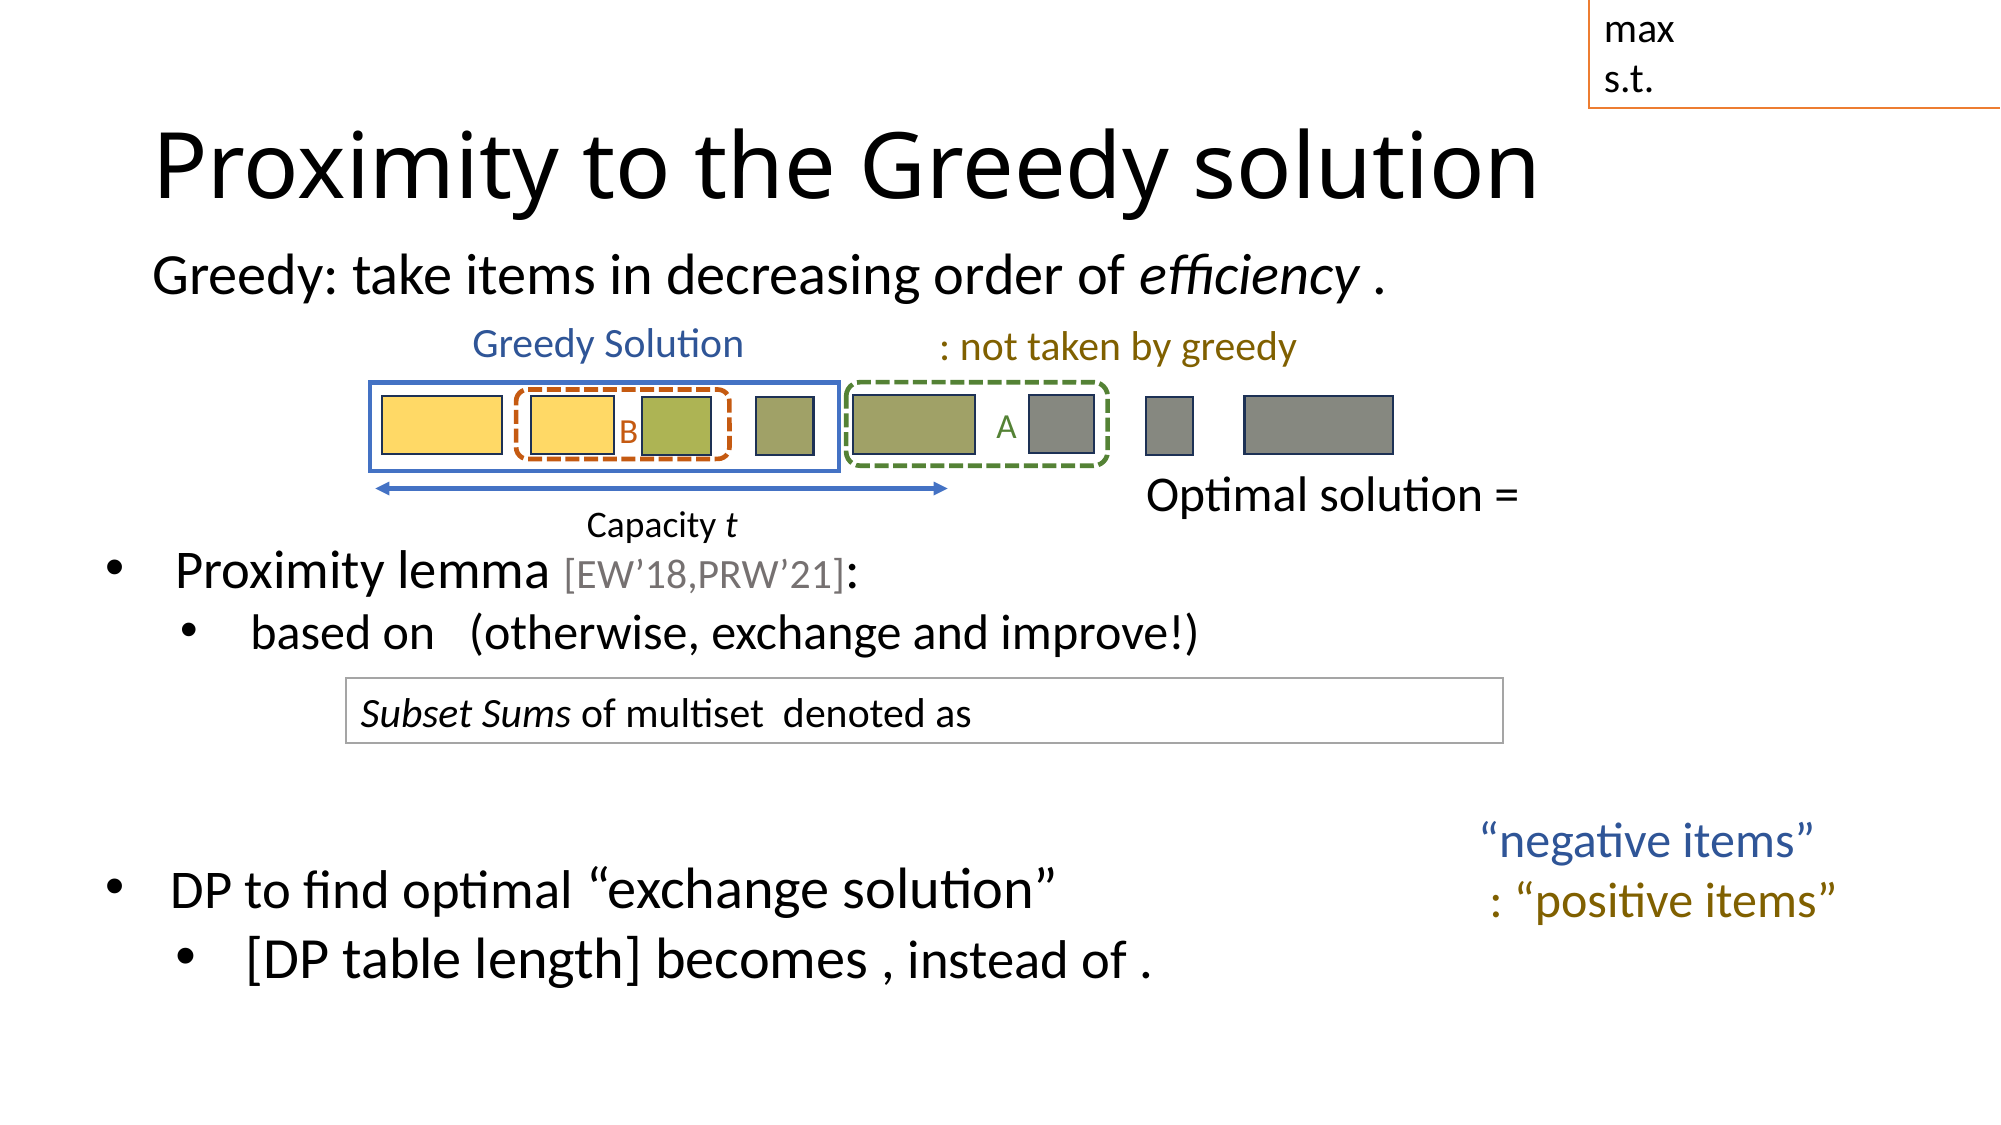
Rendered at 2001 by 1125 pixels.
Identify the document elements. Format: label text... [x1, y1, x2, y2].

text_box [1145, 396, 1194, 456]
text_box [1243, 395, 1394, 455]
text_box [515, 388, 731, 461]
title Proximity to the Greedy solution [137, 59, 1863, 278]
text_box [845, 381, 1109, 467]
text_box [369, 382, 840, 472]
text_box A [981, 395, 1025, 453]
text_box Capacity t [572, 493, 891, 553]
text_box B [604, 401, 643, 459]
